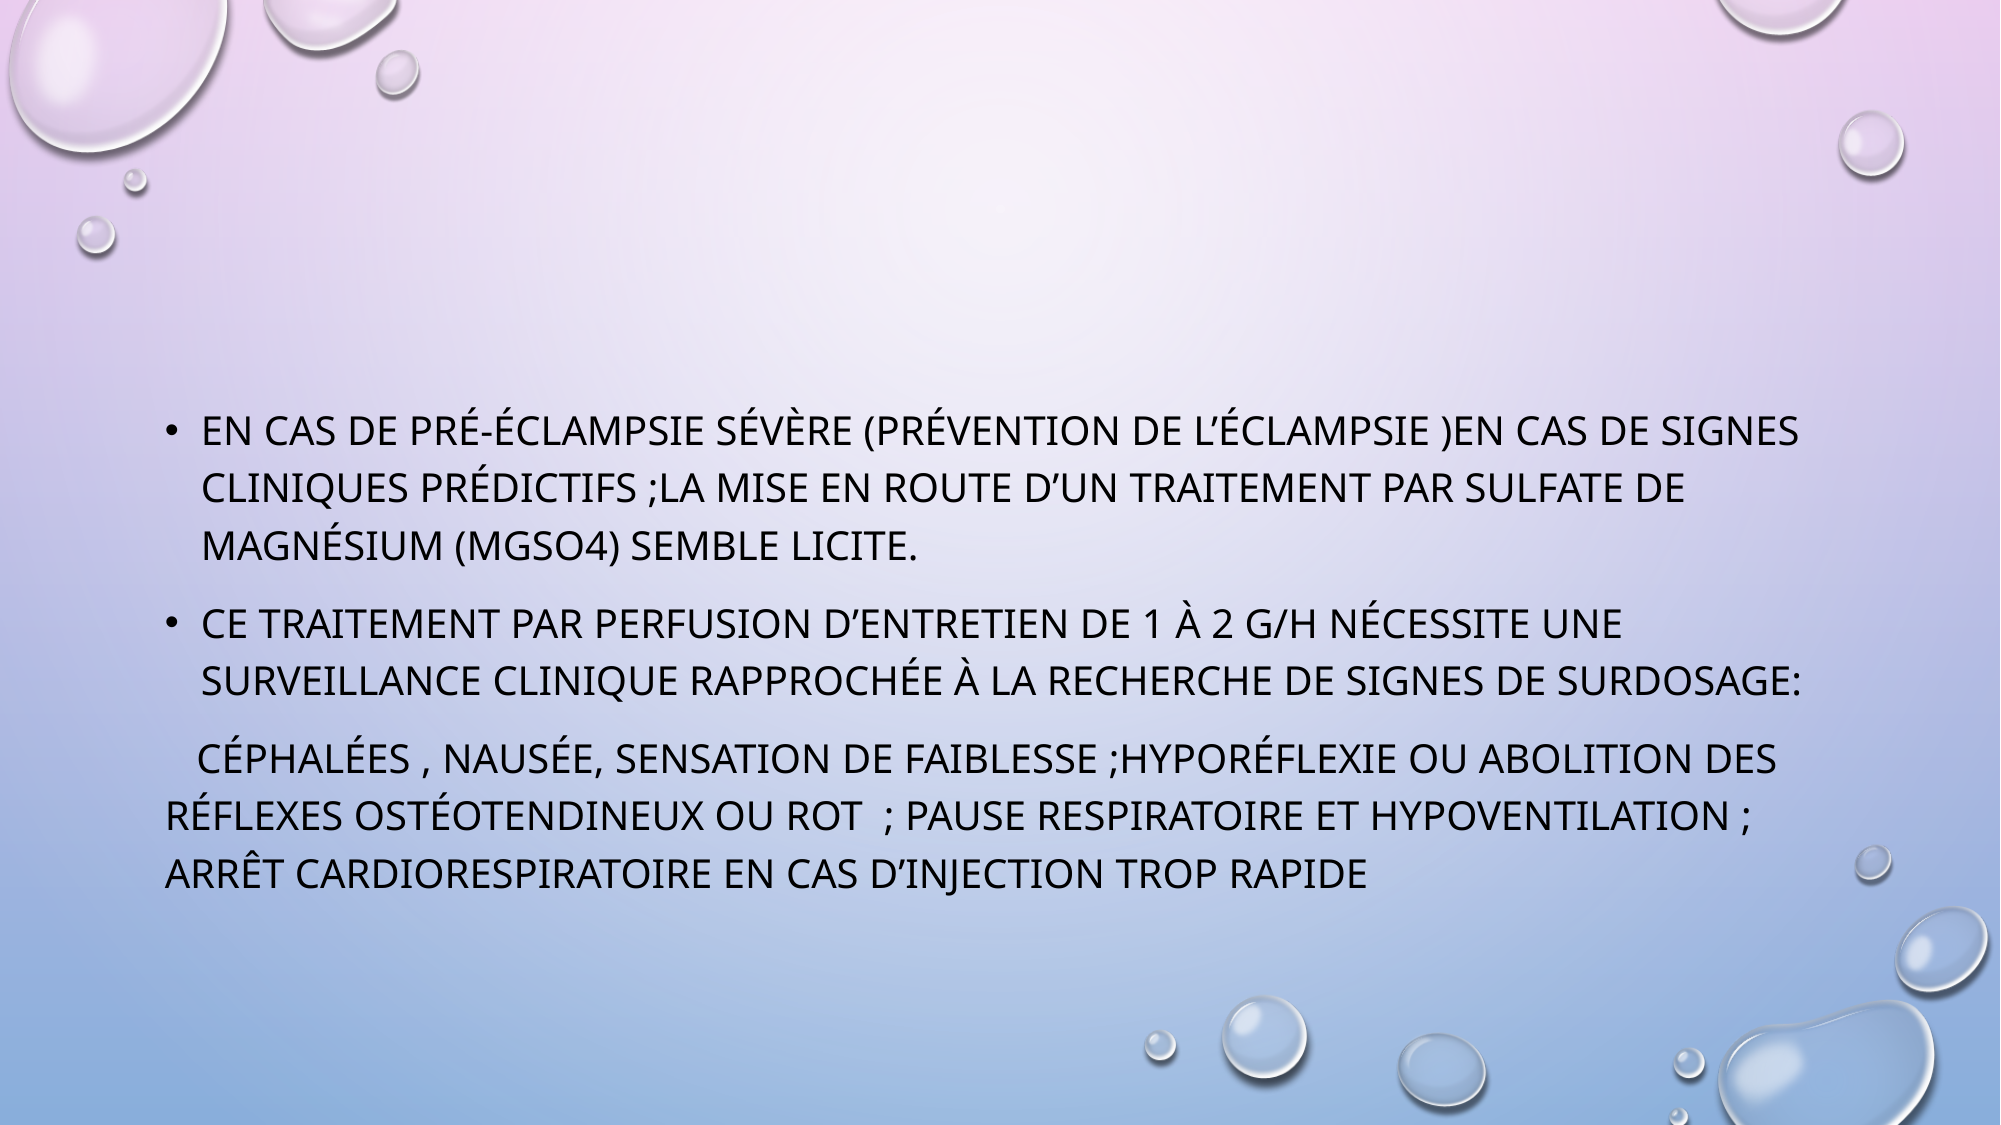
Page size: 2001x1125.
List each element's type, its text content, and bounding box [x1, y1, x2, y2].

picture [0, 0, 2000, 1125]
list En cas de pré-éclampsie sévère (Prévention de l’éclampsie )En cas de signes cliniques prédictifs ;la mise en route d’un traitement par sulfate de magnésium (MgSO4) semble licite. Ce traitement par perfusion d’entretien de 1 à 2 g/h nécessite une surveillance clinique rapprochée à la recherche de signes de surdosage: céphalées , nausée, sensation de faiblesse ;hyporéflexie ou abolition des réflexes ostéotendineux ou ROT ; pause respiratoire et hypoventilation ; arrêt cardiorespiratoire en cas d’injection trop rapide [149, 388, 1850, 950]
